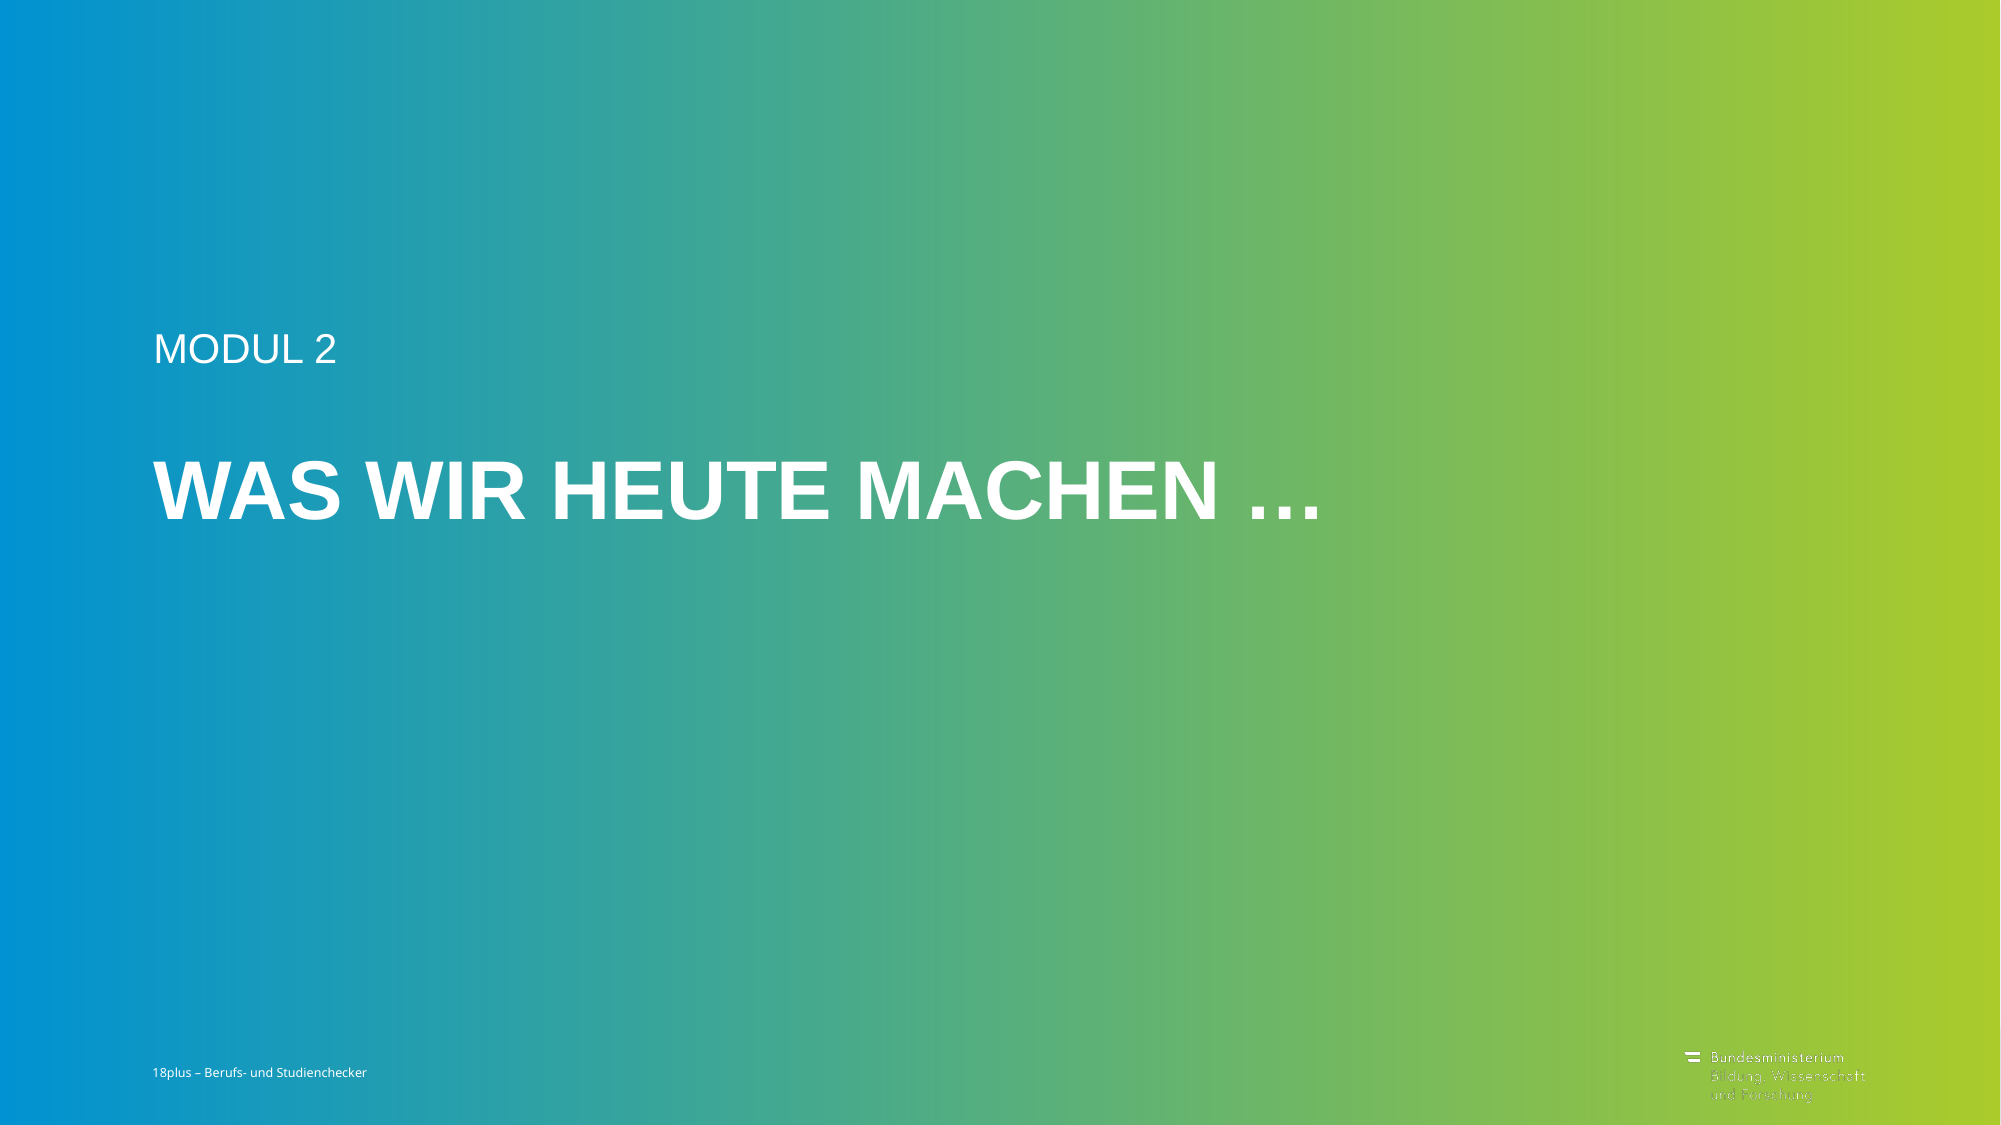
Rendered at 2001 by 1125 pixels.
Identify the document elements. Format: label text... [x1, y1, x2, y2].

list Modul 2 [138, 134, 1594, 381]
title Was wir heute machen … [138, 381, 1594, 604]
picture [1684, 1051, 1865, 1103]
